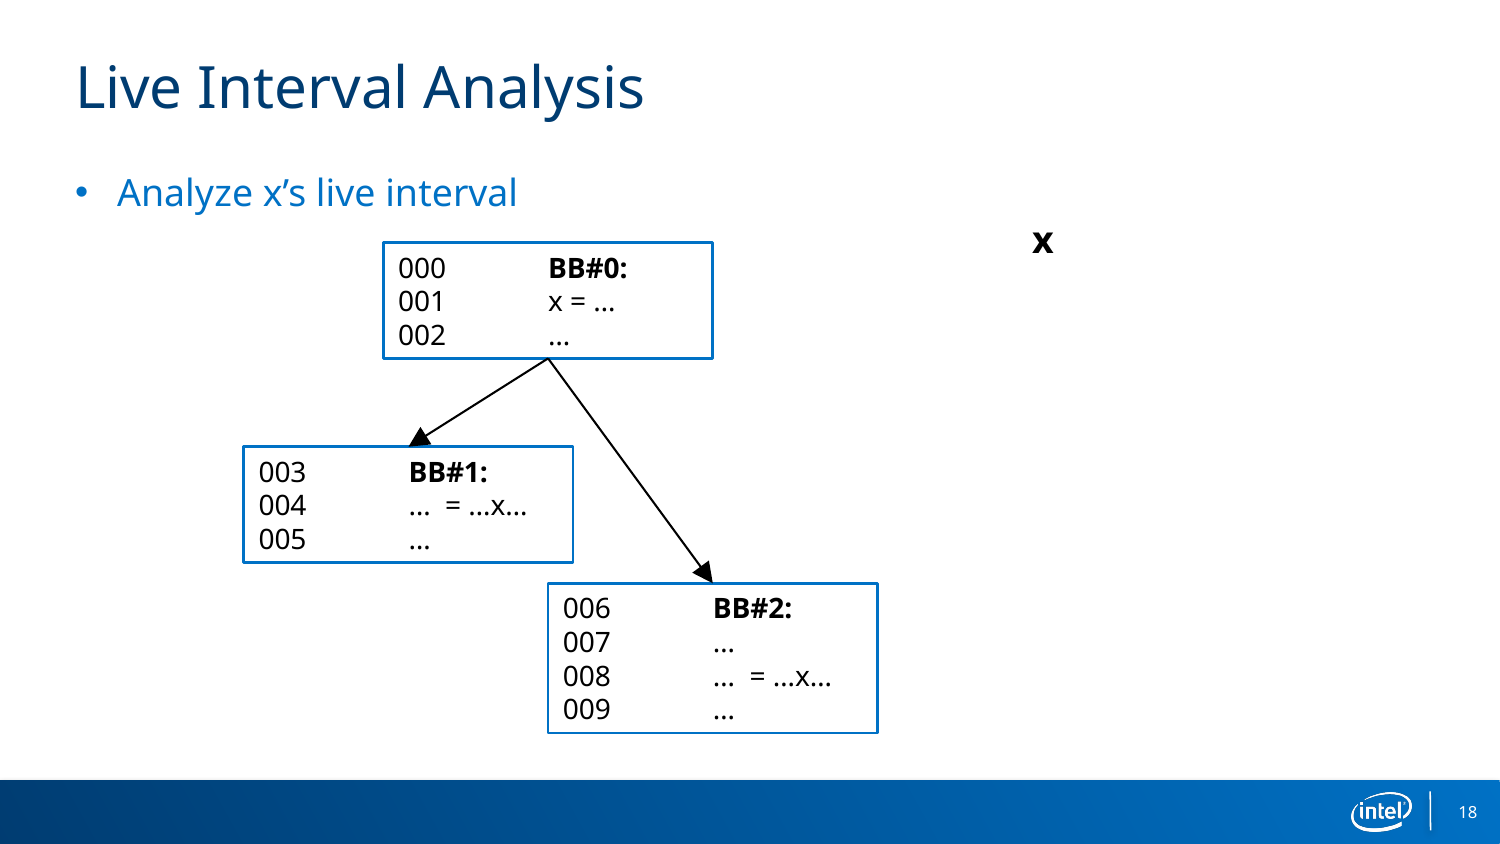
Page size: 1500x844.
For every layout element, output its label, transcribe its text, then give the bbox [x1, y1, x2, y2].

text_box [408, 359, 546, 447]
text_box x [1013, 215, 1073, 261]
slide_number 18 [1127, 791, 1478, 837]
list Analyze x’s live interval [75, 168, 1425, 732]
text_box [547, 359, 714, 584]
text_box 000 BB#0: 001 x = … 002 … [383, 242, 713, 359]
text_box 003 BB#1: 004 … = …x… 005 … [243, 446, 542, 563]
title Live Interval Analysis [75, 50, 1425, 160]
text_box 006 BB#2: 007 … 008 … = …x… 009 … [548, 583, 878, 733]
